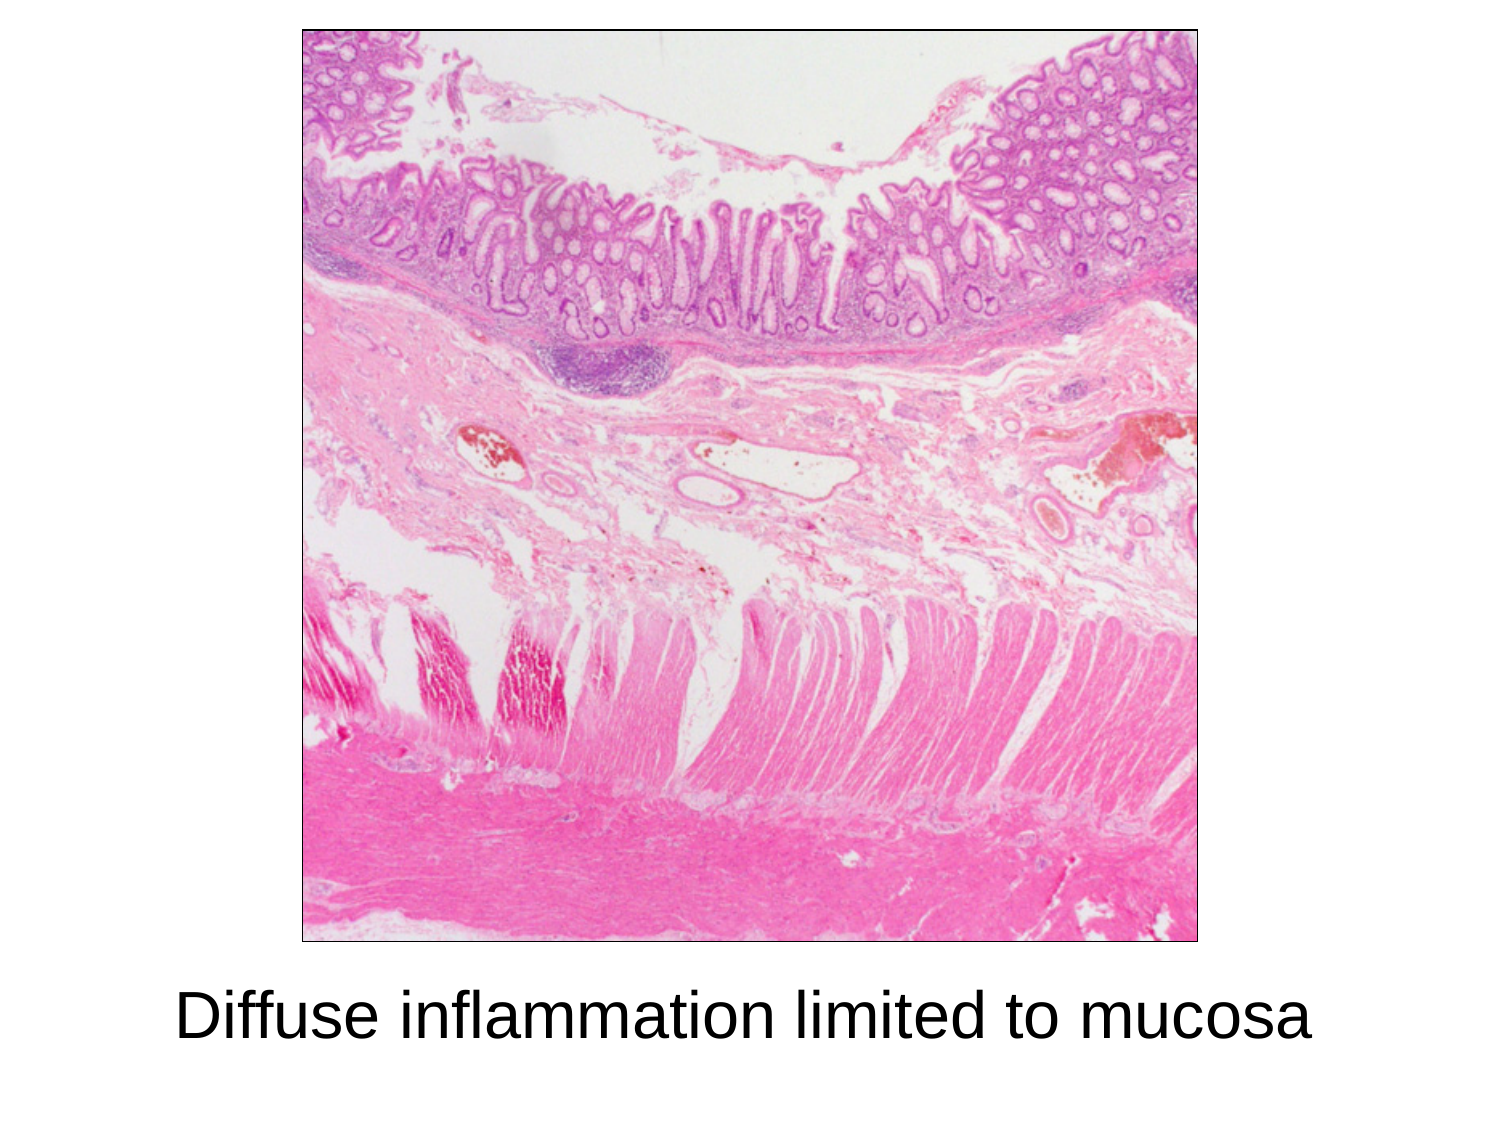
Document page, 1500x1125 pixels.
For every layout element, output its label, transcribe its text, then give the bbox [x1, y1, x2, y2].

picture [302, 30, 1197, 941]
text_box Diffuse inflammation limited to mucosa [159, 964, 1329, 1059]
